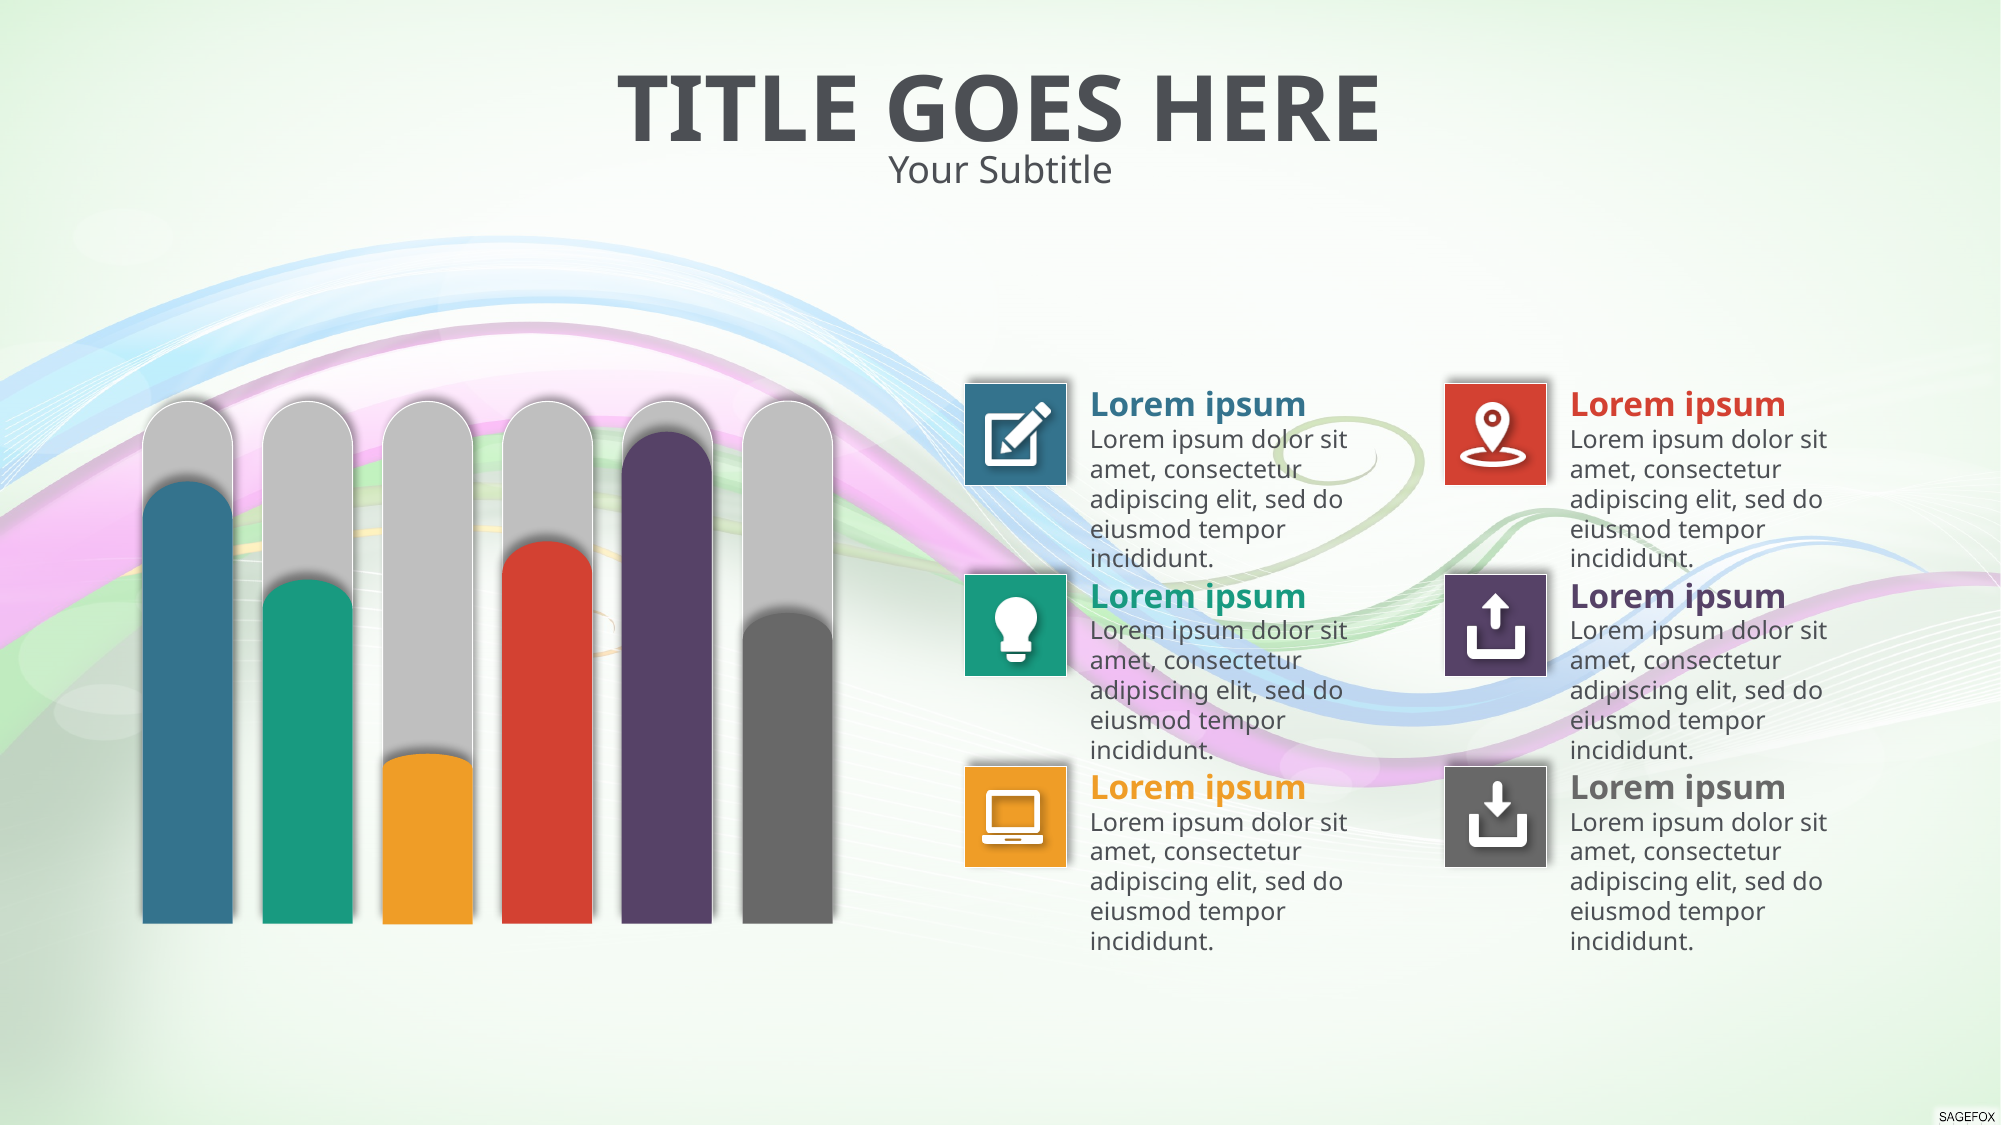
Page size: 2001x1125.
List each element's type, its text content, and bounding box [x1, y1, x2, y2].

text_box [141, 480, 234, 925]
text_box Lorem ipsum Lorem ipsum dolor sit amet, consectetur adipiscing elit, sed do eiusmod tempor incididunt. [1090, 574, 1402, 765]
picture [995, 597, 1037, 662]
picture [1460, 402, 1526, 467]
text_box [741, 400, 834, 619]
picture [1936, 1111, 1997, 1125]
text_box [261, 400, 354, 587]
text_box [1443, 382, 1547, 486]
text_box [964, 382, 1068, 486]
text_box [261, 578, 354, 925]
text_box [1443, 574, 1547, 678]
picture [982, 790, 1043, 844]
text_box Lorem ipsum Lorem ipsum dolor sit amet, consectetur adipiscing elit, sed do eiusmod tempor incididunt. [1090, 766, 1402, 956]
text_box [141, 400, 234, 494]
text_box [501, 540, 594, 925]
text_box [964, 574, 1068, 678]
text_box Lorem ipsum Lorem ipsum dolor sit amet, consectetur adipiscing elit, sed do eiusmod tempor incididunt. [1569, 383, 1882, 573]
text_box [621, 400, 714, 445]
text_box Lorem ipsum Lorem ipsum dolor sit amet, consectetur adipiscing elit, sed do eiusmod tempor incididunt. [1569, 766, 1882, 956]
text_box [381, 400, 474, 752]
text_box [620, 430, 713, 925]
text_box [964, 765, 1068, 869]
picture [985, 402, 1051, 466]
text_box [741, 611, 834, 925]
picture [1466, 593, 1525, 659]
text_box [1443, 765, 1547, 869]
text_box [548, 42, 1452, 199]
text_box [501, 400, 594, 552]
text_box Lorem ipsum Lorem ipsum dolor sit amet, consectetur adipiscing elit, sed do eiusmod tempor incididunt. [1569, 574, 1882, 765]
text_box Lorem ipsum Lorem ipsum dolor sit amet, consectetur adipiscing elit, sed do eiusmod tempor incididunt. [1090, 383, 1402, 573]
text_box [381, 752, 474, 926]
picture [1468, 781, 1527, 847]
